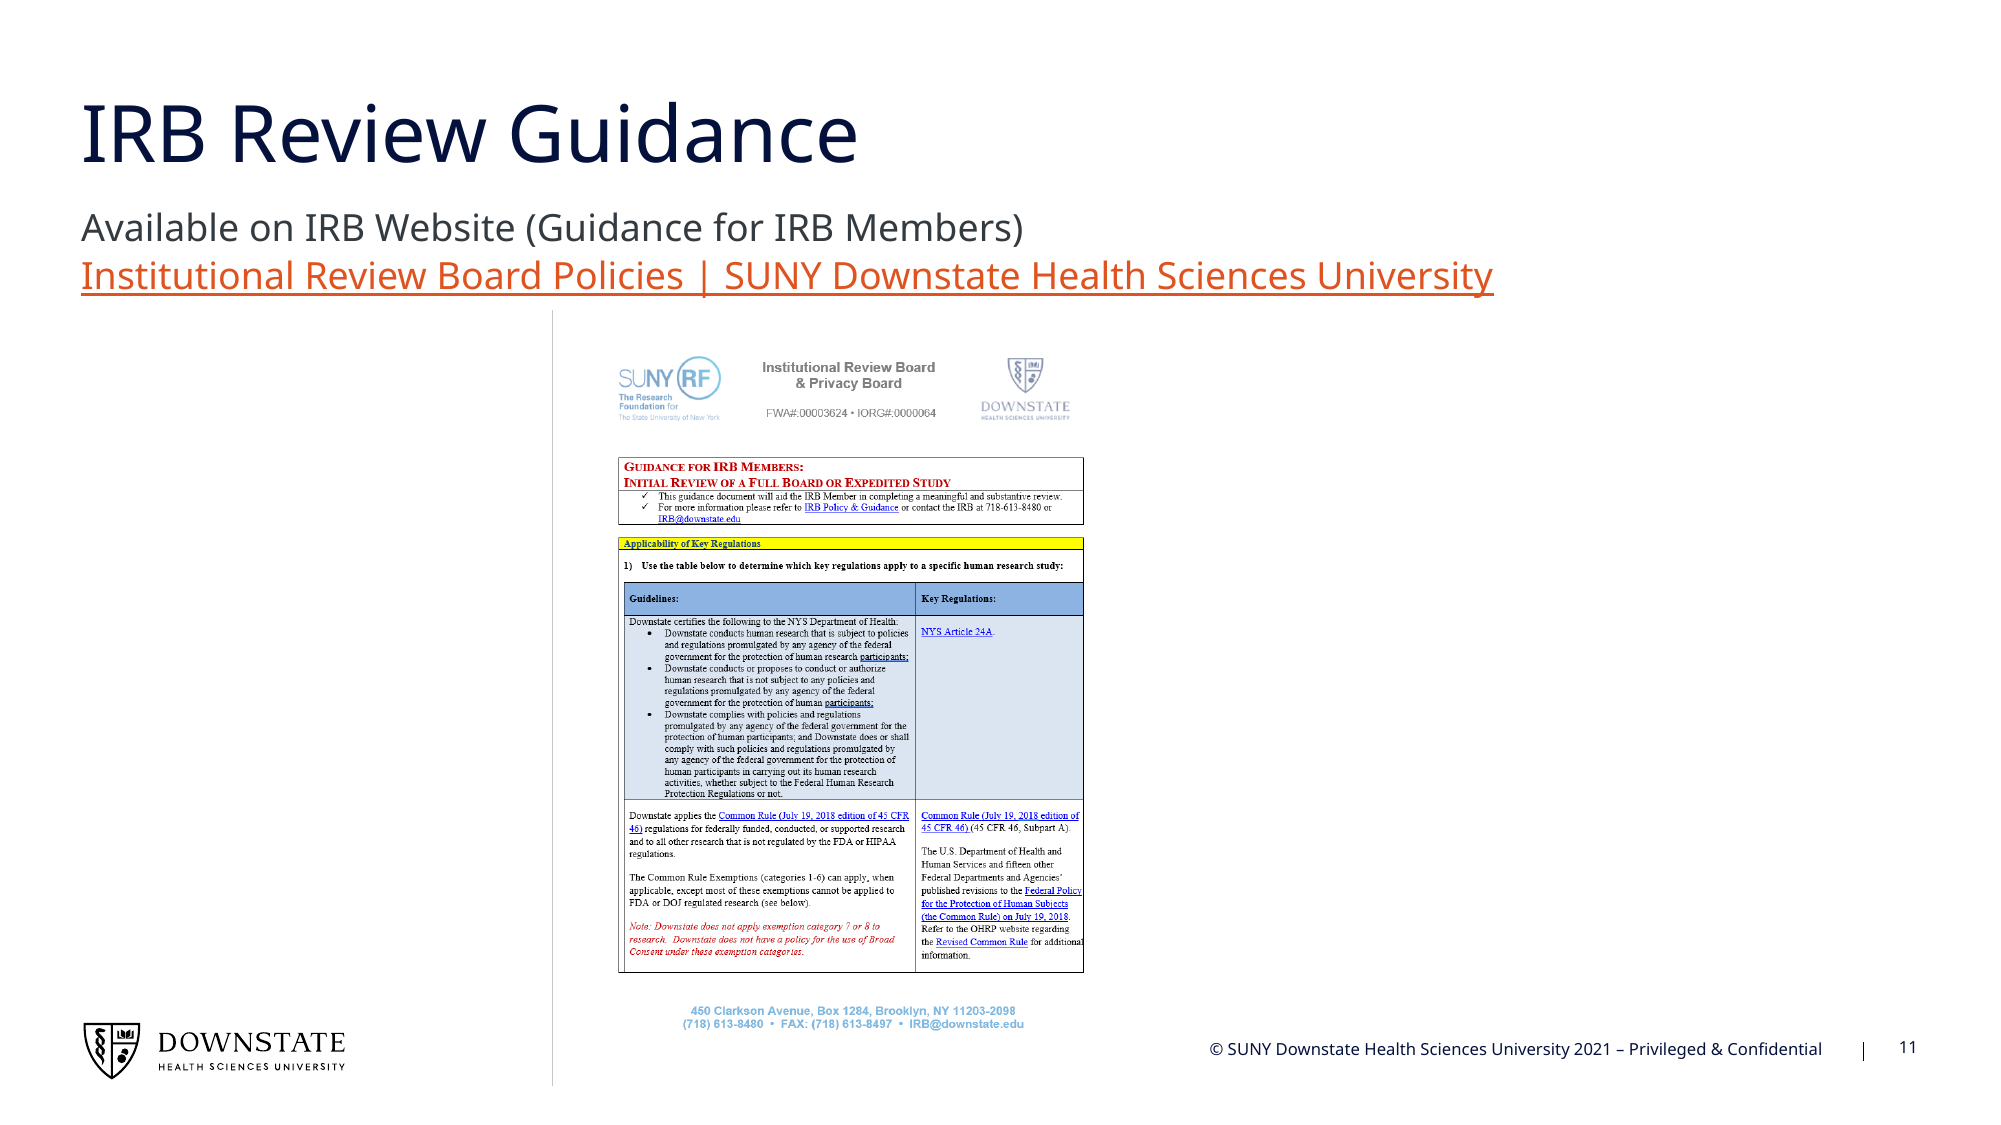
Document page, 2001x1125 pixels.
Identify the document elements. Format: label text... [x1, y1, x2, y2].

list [552, 310, 1151, 1086]
footer © SUNY Downstate Health Sciences University 2021 – Privileged & Confidential [1151, 1018, 1824, 1079]
list Available on IRB Website (Guidance for IRB Members) Institutional Review Board Policies | SUNY Downstate Health Sciences University [81, 195, 1918, 308]
slide_number 11 [1870, 1018, 1918, 1079]
title IRB Review Guidance [81, 66, 1918, 179]
